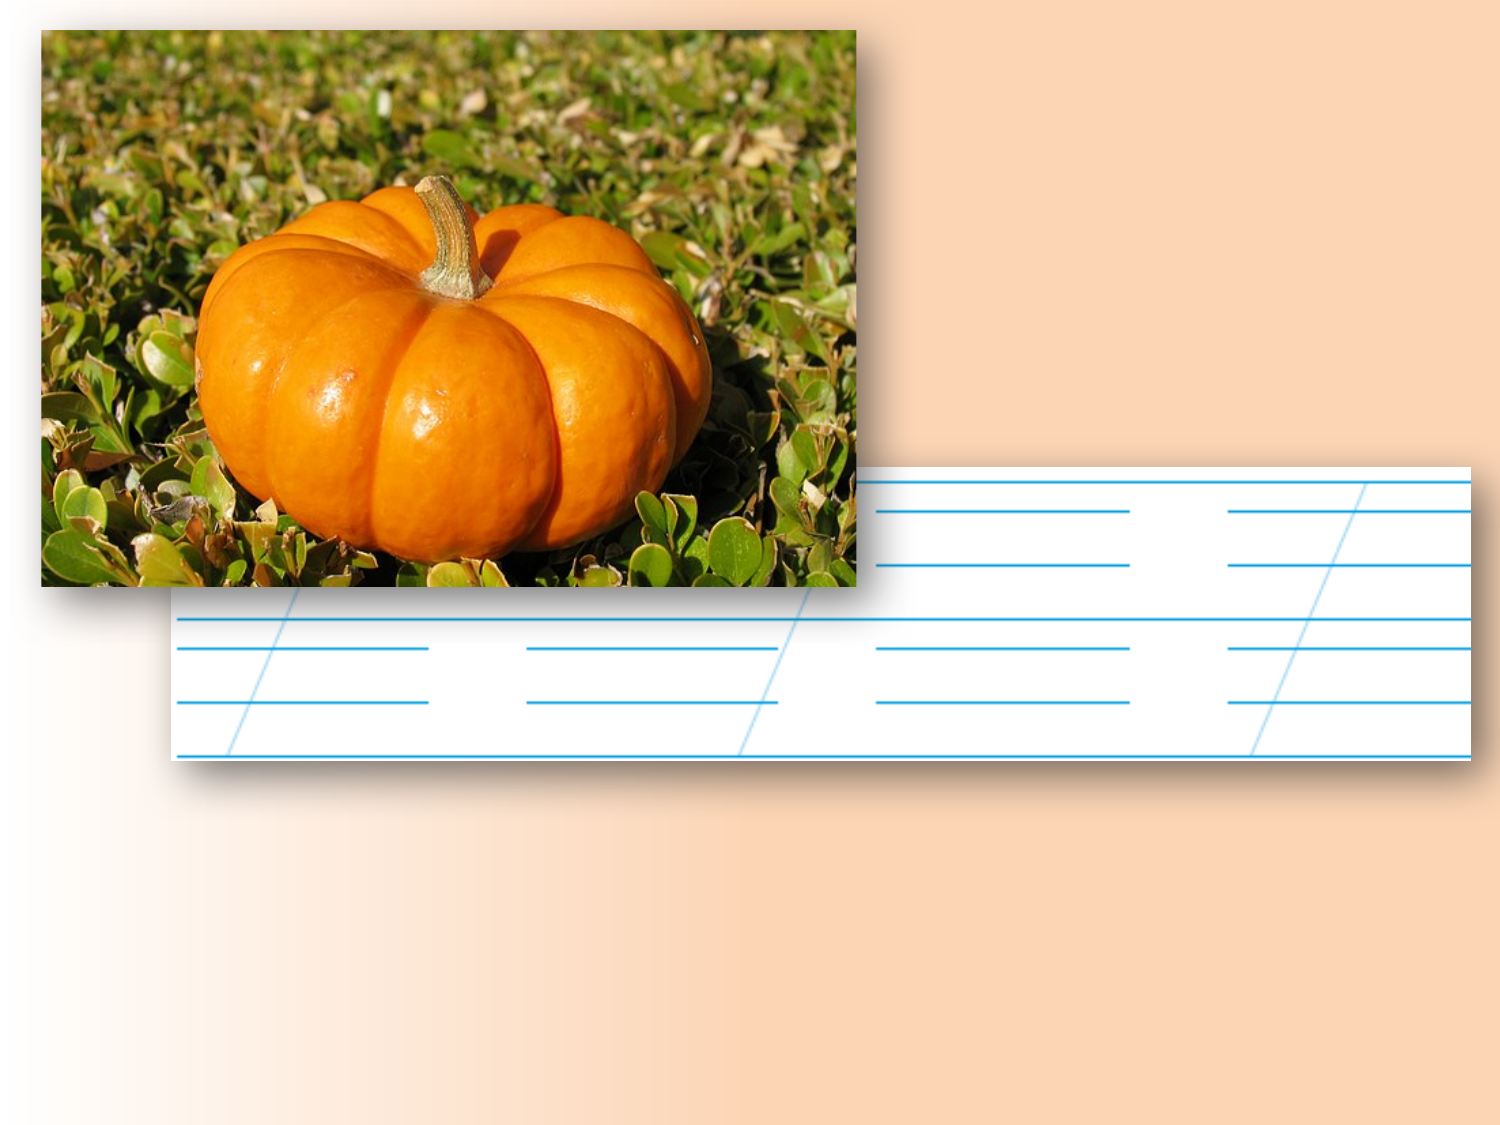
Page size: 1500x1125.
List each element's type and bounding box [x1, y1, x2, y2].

picture [40, 30, 1471, 762]
